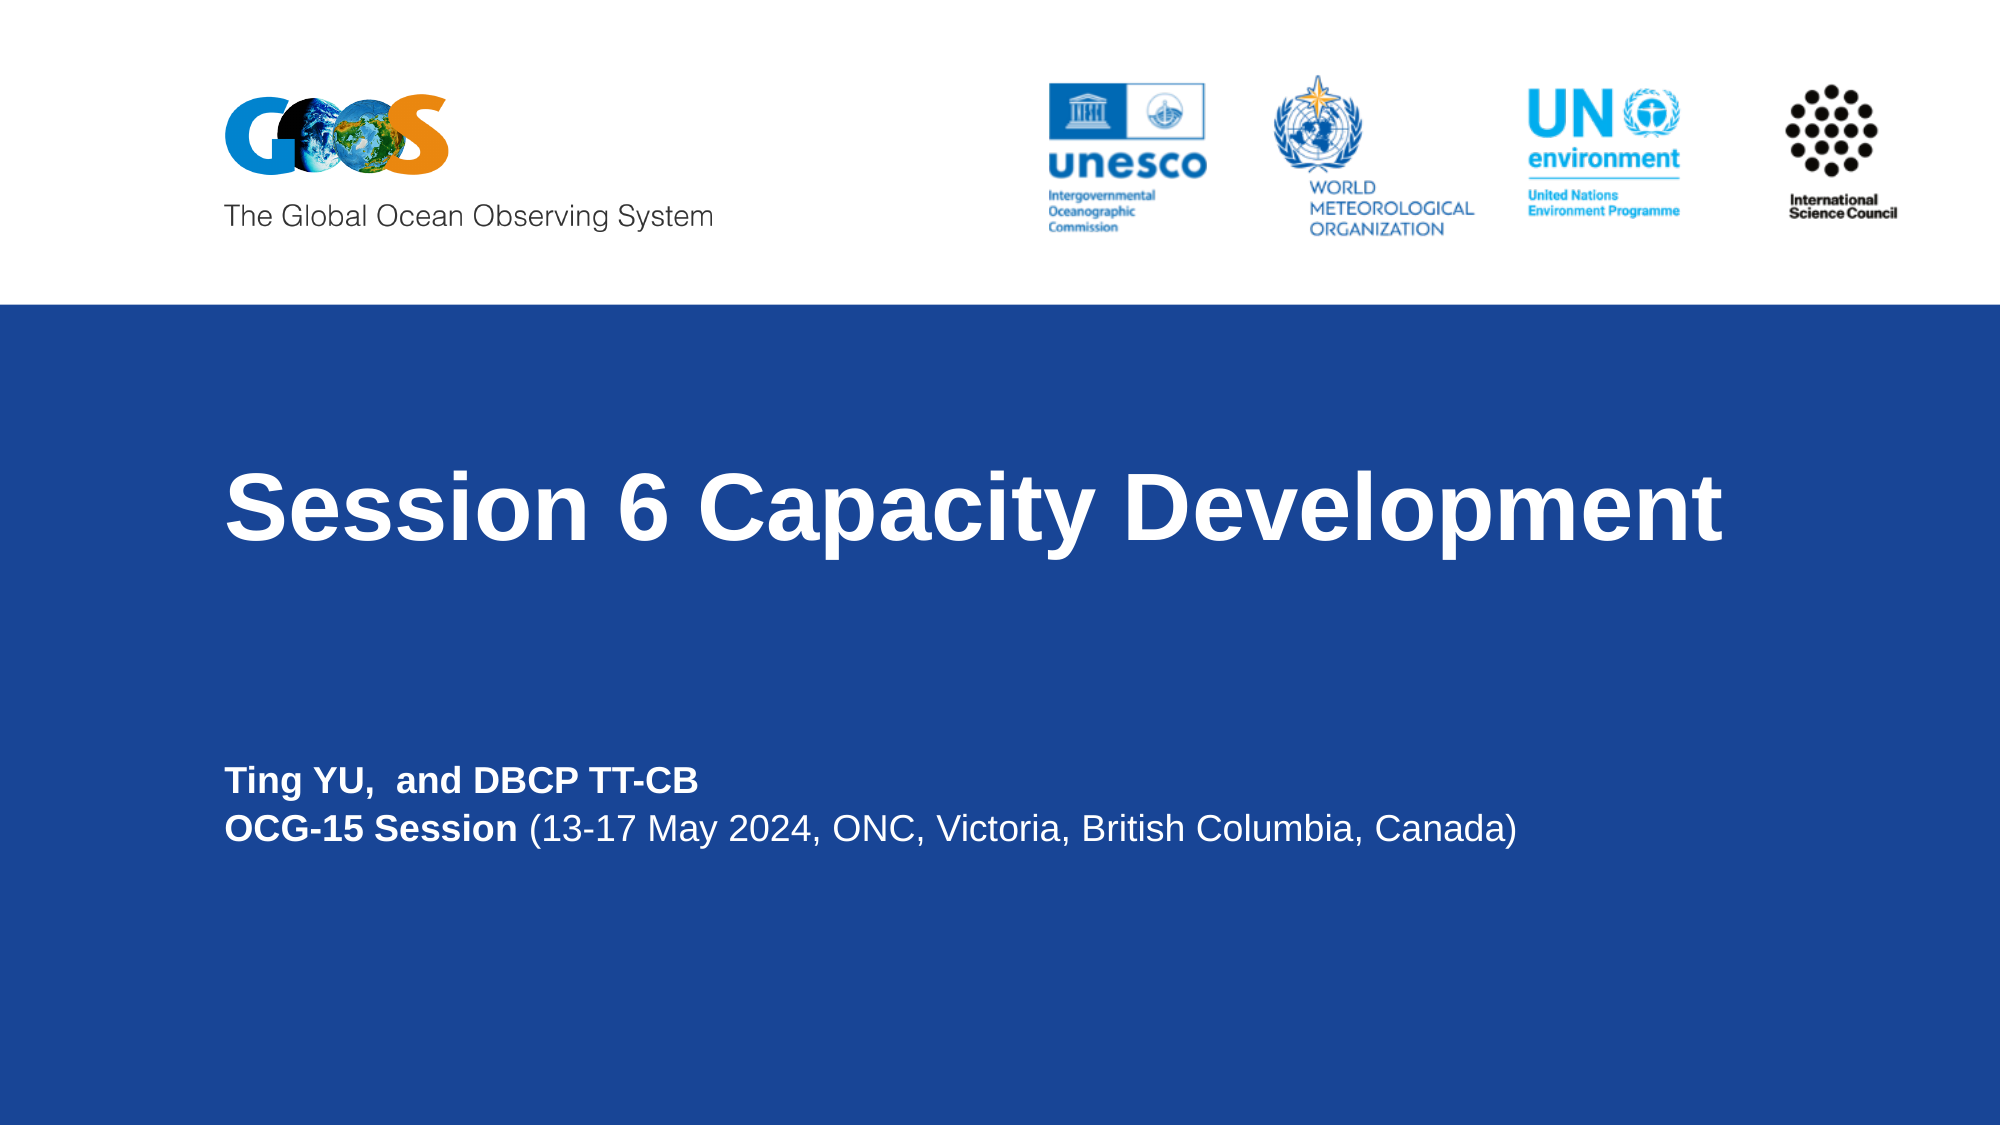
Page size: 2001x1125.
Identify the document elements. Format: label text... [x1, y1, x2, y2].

subtitle Ting YU, and DBCP TT-CB OCG-15 Session (13-17 May 2024, ONC, Victoria, British Columbia, Canada) [224, 754, 1650, 907]
picture [999, 36, 1959, 280]
picture [224, 94, 712, 232]
title Session 6 Capacity Development [224, 457, 1941, 700]
